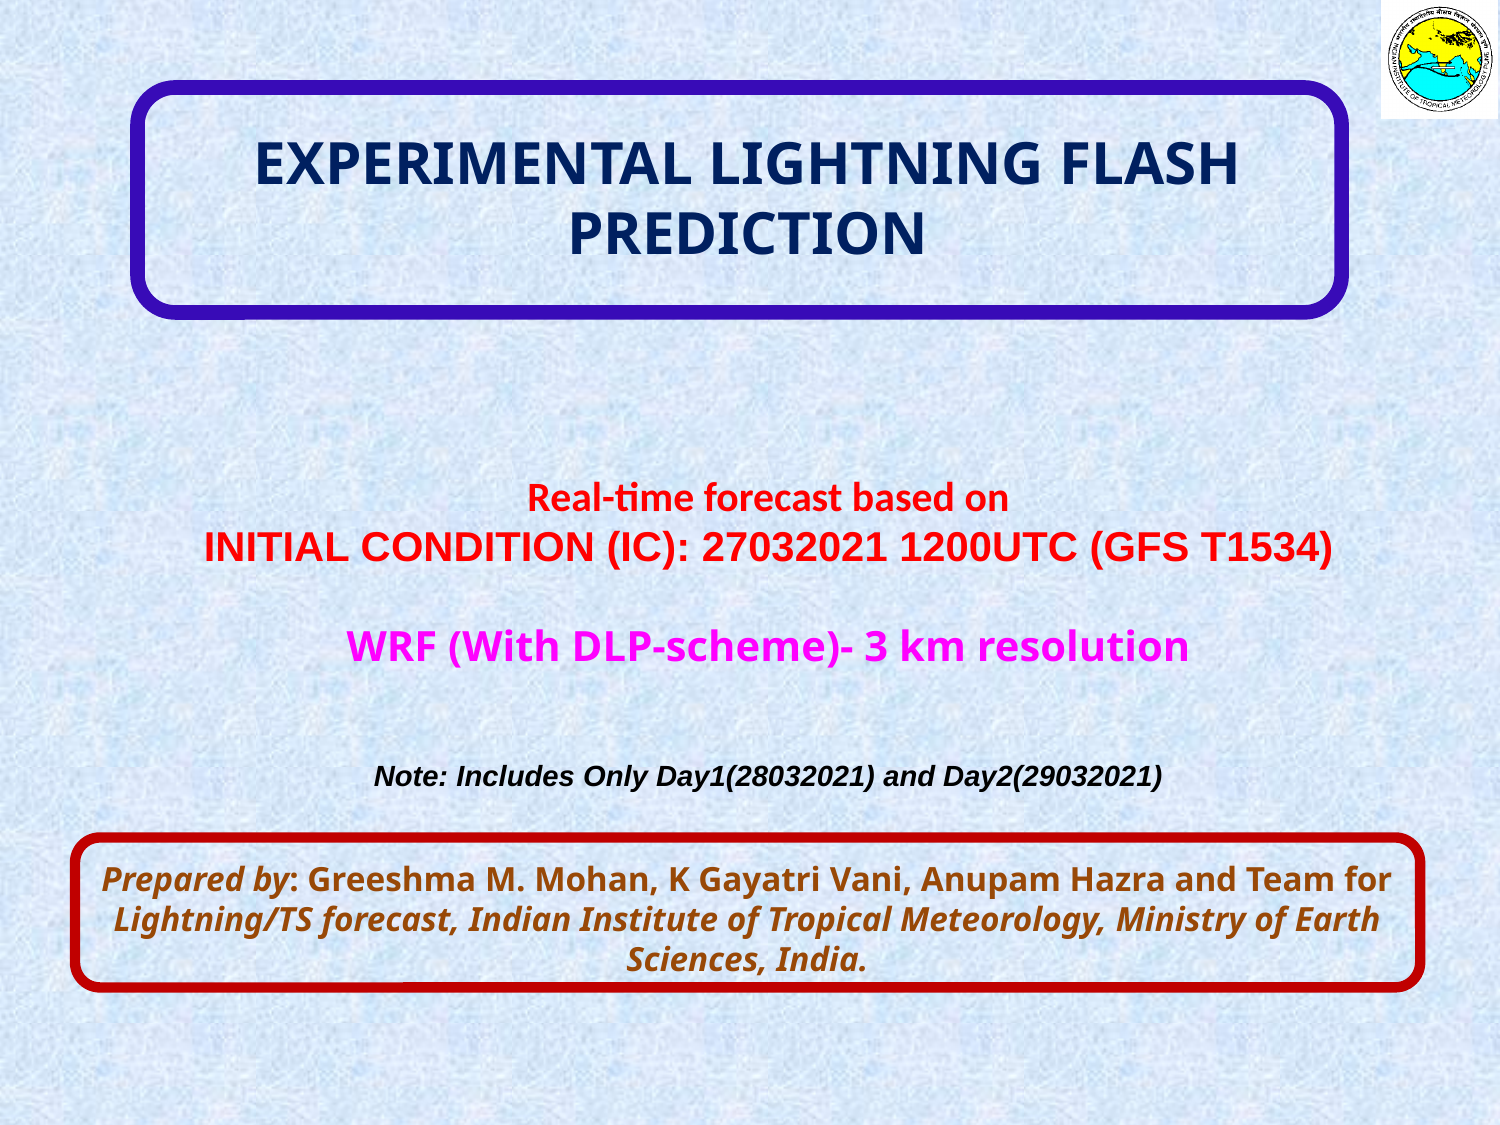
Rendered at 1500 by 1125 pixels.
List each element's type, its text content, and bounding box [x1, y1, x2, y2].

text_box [137, 87, 1357, 313]
picture [0, 0, 1500, 1125]
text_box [62, 837, 1433, 988]
text_box Real-time forecast based on INITIAL CONDITION (IC): 27032021 1200UTC (GFS T1534) WRF (With DLP-scheme)- 3 km resolution [87, 462, 1450, 678]
text_box Note: Includes Only Day1(28032021) and Day2(29032021) [87, 749, 1458, 800]
